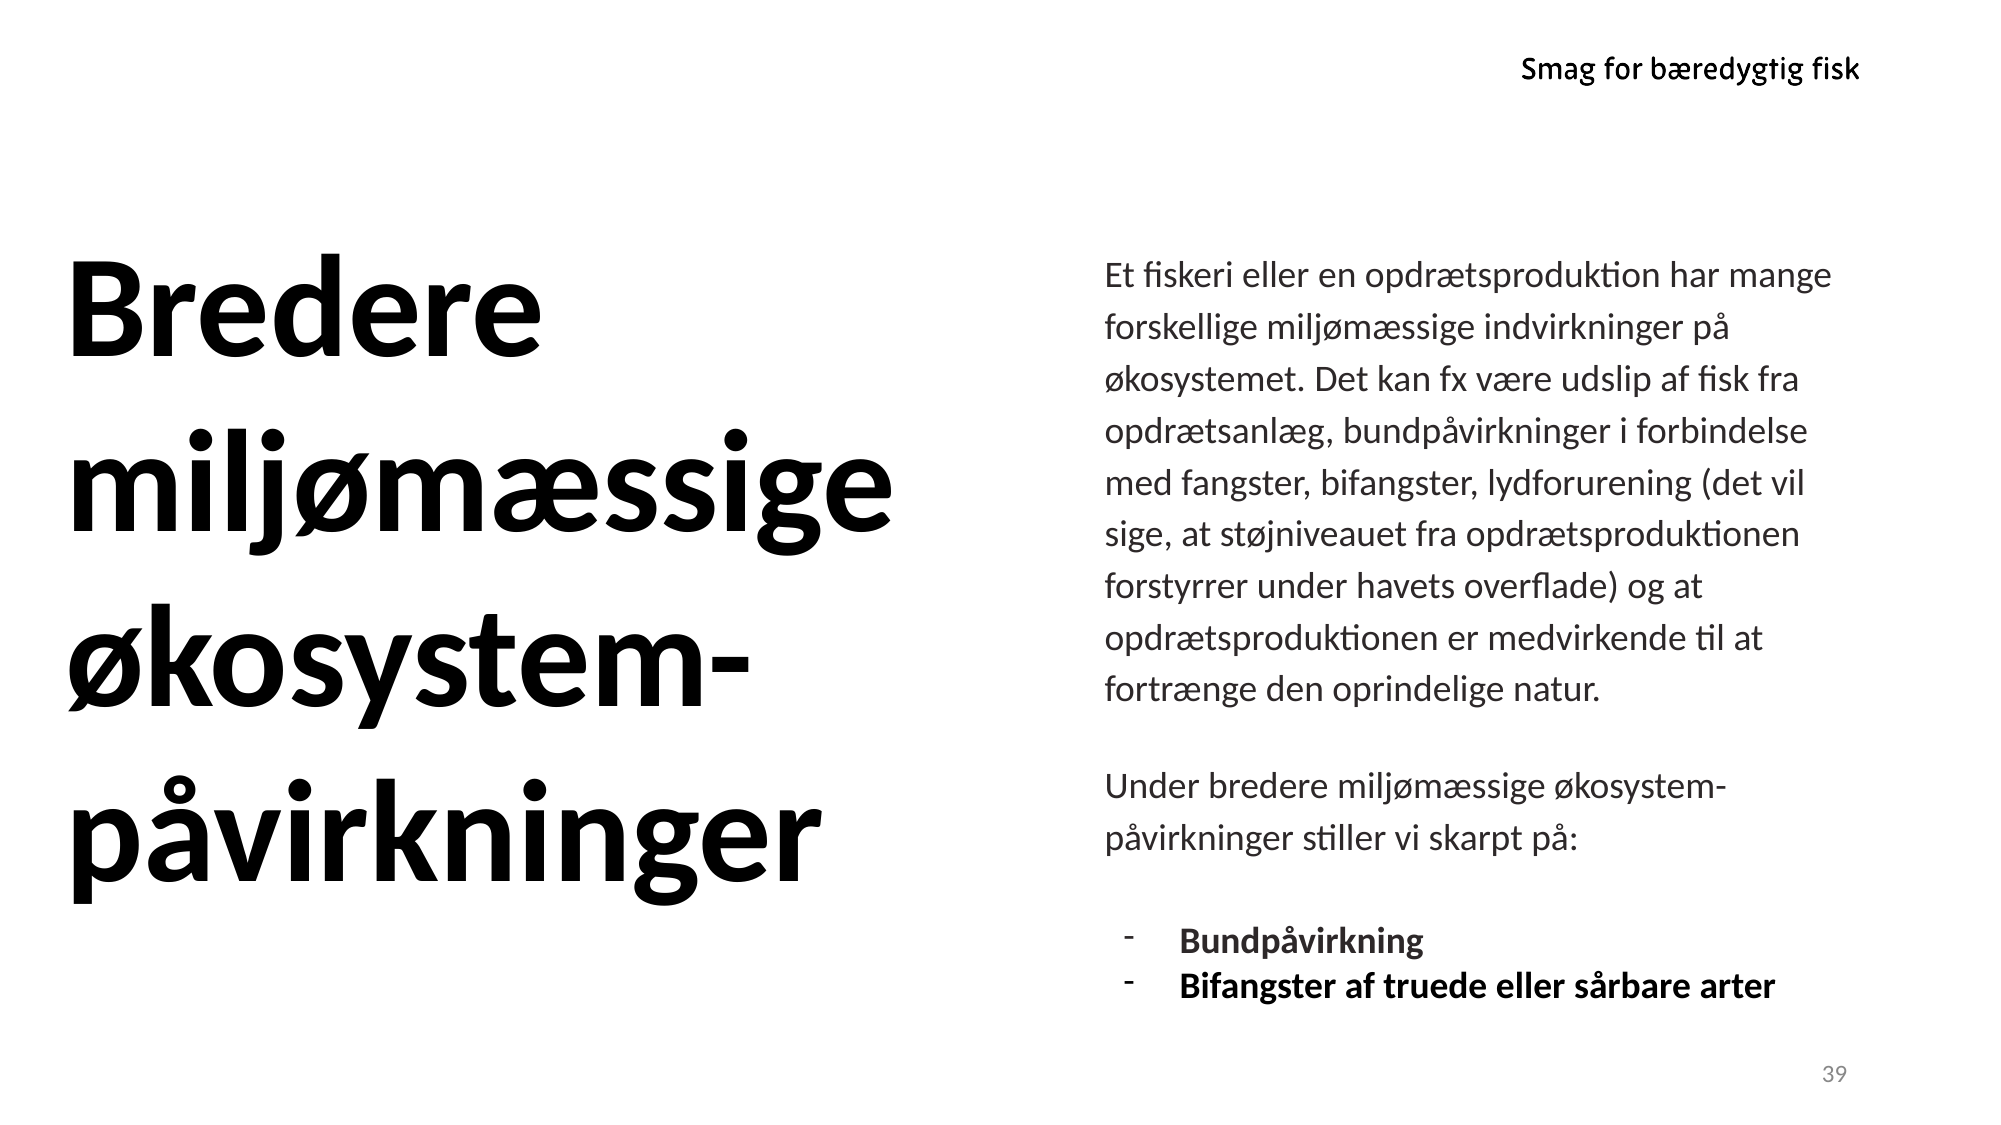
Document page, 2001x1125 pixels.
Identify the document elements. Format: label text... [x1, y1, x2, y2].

picture [1521, 56, 1860, 86]
text_box Bredere miljømæssige økosystem- påvirkninger [50, 457, 1089, 663]
text_box Et fiskeri eller en opdrætsproduktion har mange forskellige miljømæssige indvirkninger på økosystemet. Det kan fx være udslip af fisk fra opdrætsanlæg, bundpåvirkninger i forbindelse med fangster, bifangster, lydforurening (det vil sige, at støjniveauet fra opdrætsproduktionen forstyrrer under havets overflade) og at opdrætsproduktionen er medvirkende til at fortrænge den oprindelige natur. Under bredere miljømæssige økosystem- påvirkninger stiller vi skarpt på: Bundpåvirkning Bifangster af truede eller sårbare arter [1089, 228, 1863, 1016]
slide_number ‹#› [1412, 1042, 1863, 1103]
